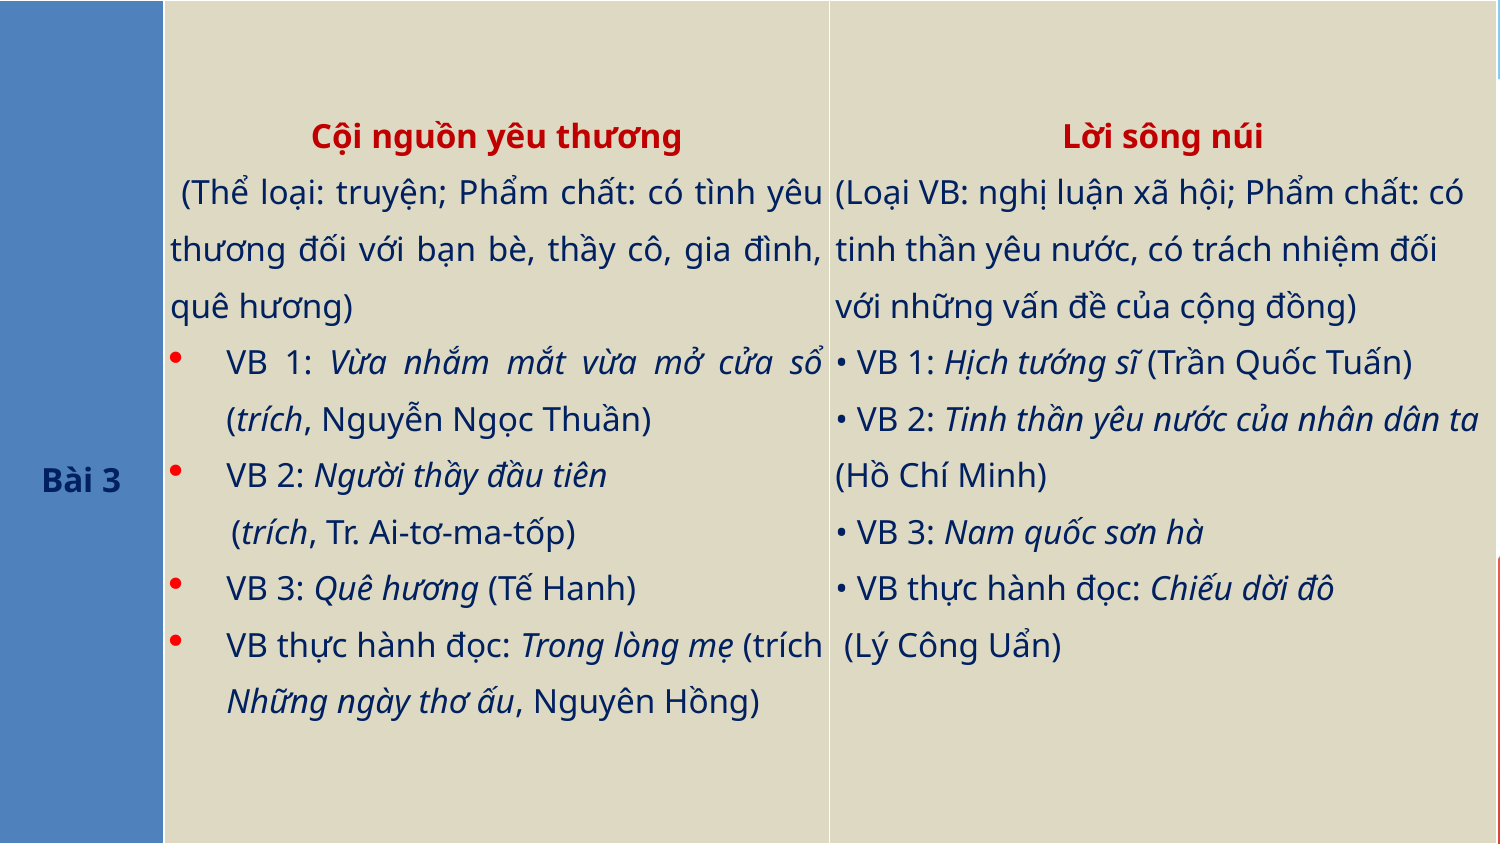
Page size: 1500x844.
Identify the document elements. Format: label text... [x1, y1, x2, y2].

table_header Lời sông núi (Loại VB: nghị luận xã hội; Phẩm chất: có tinh thần yêu nước, có trách nhiệm đối với những vấn đề của cộng đồng) • VB 1: Hịch tướng sĩ (Trần Quốc Tuấn) • VB 2: Tinh thần yêu nước của nhân dân ta (Hồ Chí Minh) • VB 3: Nam quốc sơn hà • VB thực hành đọc: Chiếu dời đô (Lý Công Uẩn) [830, 1, 1496, 843]
table_header Bài 3 [0, 1, 163, 843]
table_header Cội nguồn yêu thương (Thể loại: truyện; Phẩm chất: có tình yêu thương đối với bạn bè, thầy cô, gia đình, quê hương) VB 1: Vừa nhắm mắt vừa mở cửa sổ (trích, Nguyễn Ngọc Thuần) VB 2: Người thầy đầu tiên (trích, Tr. Ai-tơ-ma-tốp) VB 3: Quê hương (Tế Hanh) VB thực hành đọc: Trong lòng mẹ (trích Những ngày thơ ấu, Nguyên Hồng) [165, 1, 829, 843]
